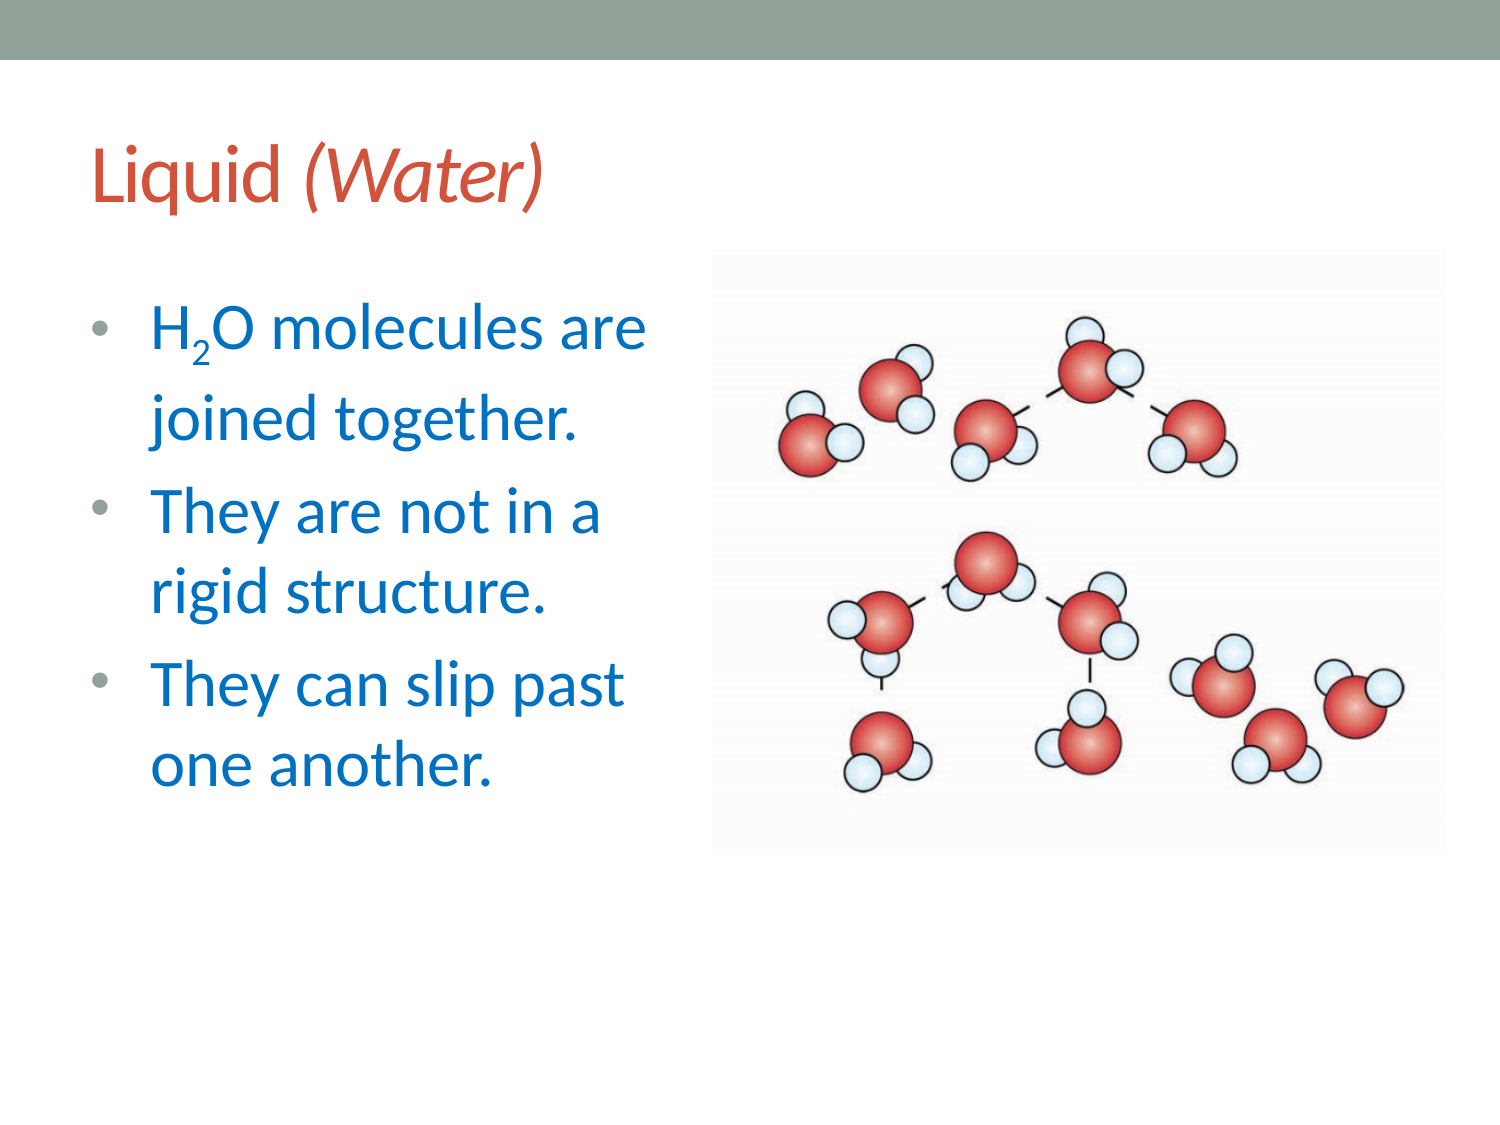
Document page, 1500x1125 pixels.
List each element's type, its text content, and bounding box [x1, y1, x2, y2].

title Liquid (Water) [75, 87, 1425, 250]
picture [712, 249, 1446, 851]
text_box H2O molecules are joined together. They are not in a rigid structure. They can slip past one another. [74, 275, 675, 988]
